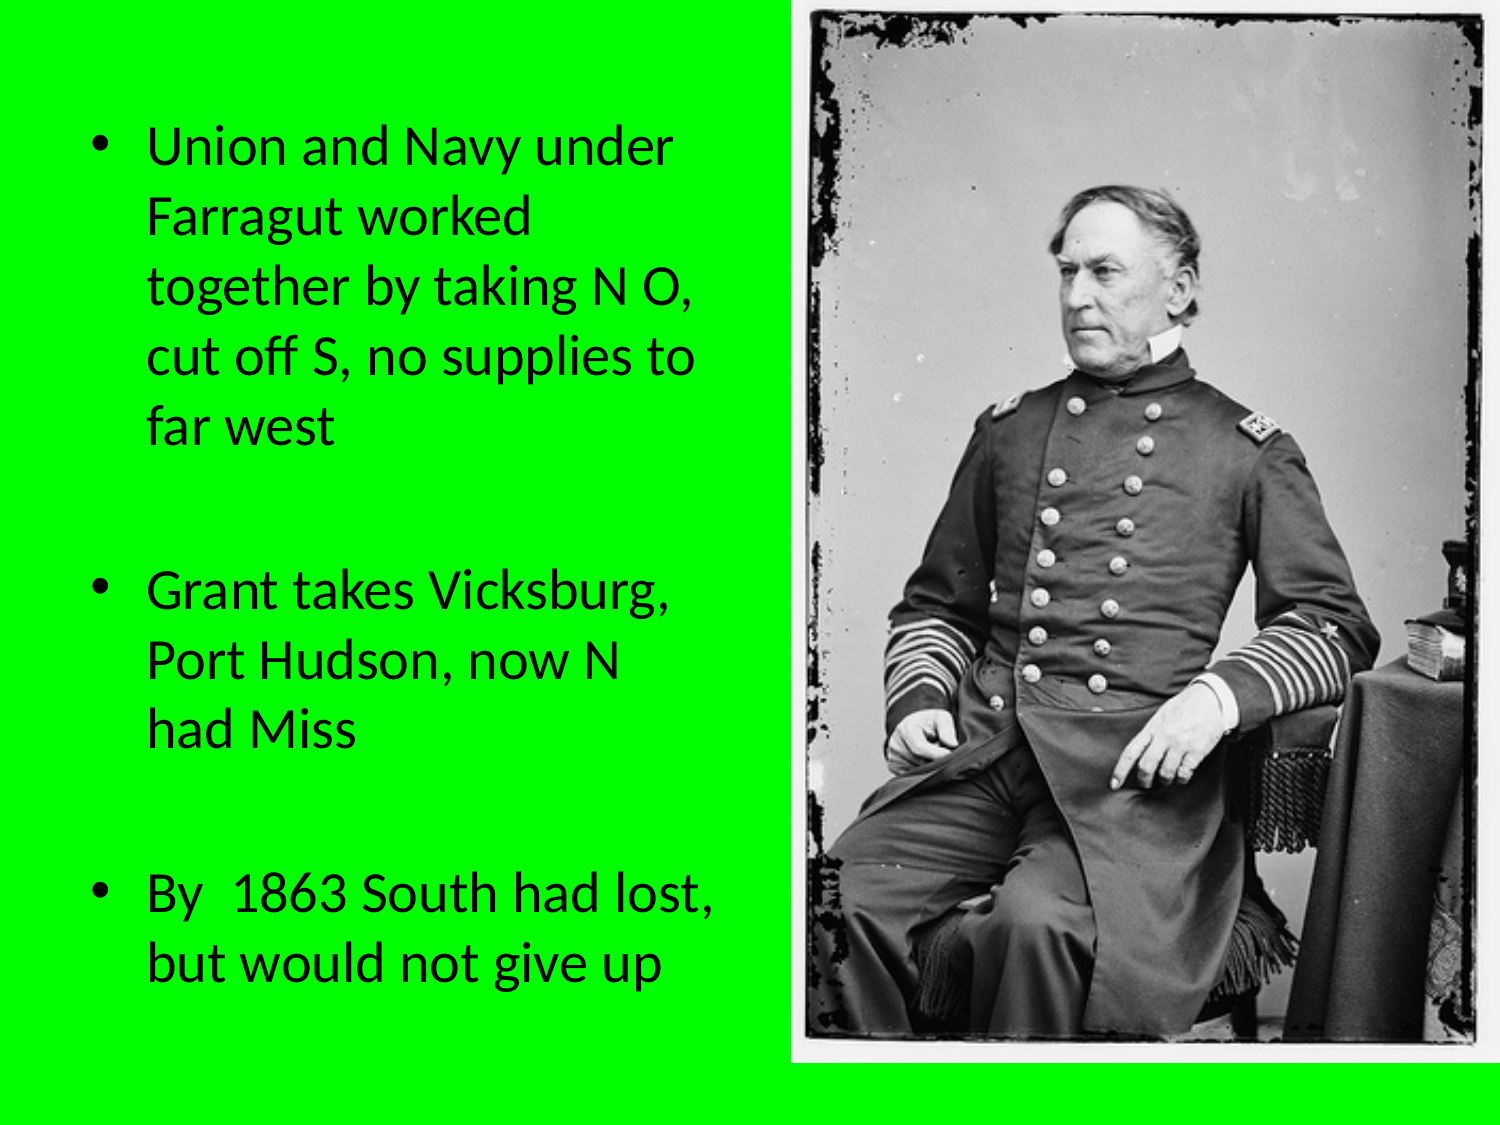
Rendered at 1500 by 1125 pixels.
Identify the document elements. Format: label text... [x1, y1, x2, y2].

picture [791, 0, 1500, 1063]
list Union and Navy under Farragut worked together by taking N O, cut off S, no supplies to far west Grant takes Vicksburg, Port Hudson, now N had Miss By 1863 South had lost, but would not give up [74, 99, 738, 1006]
